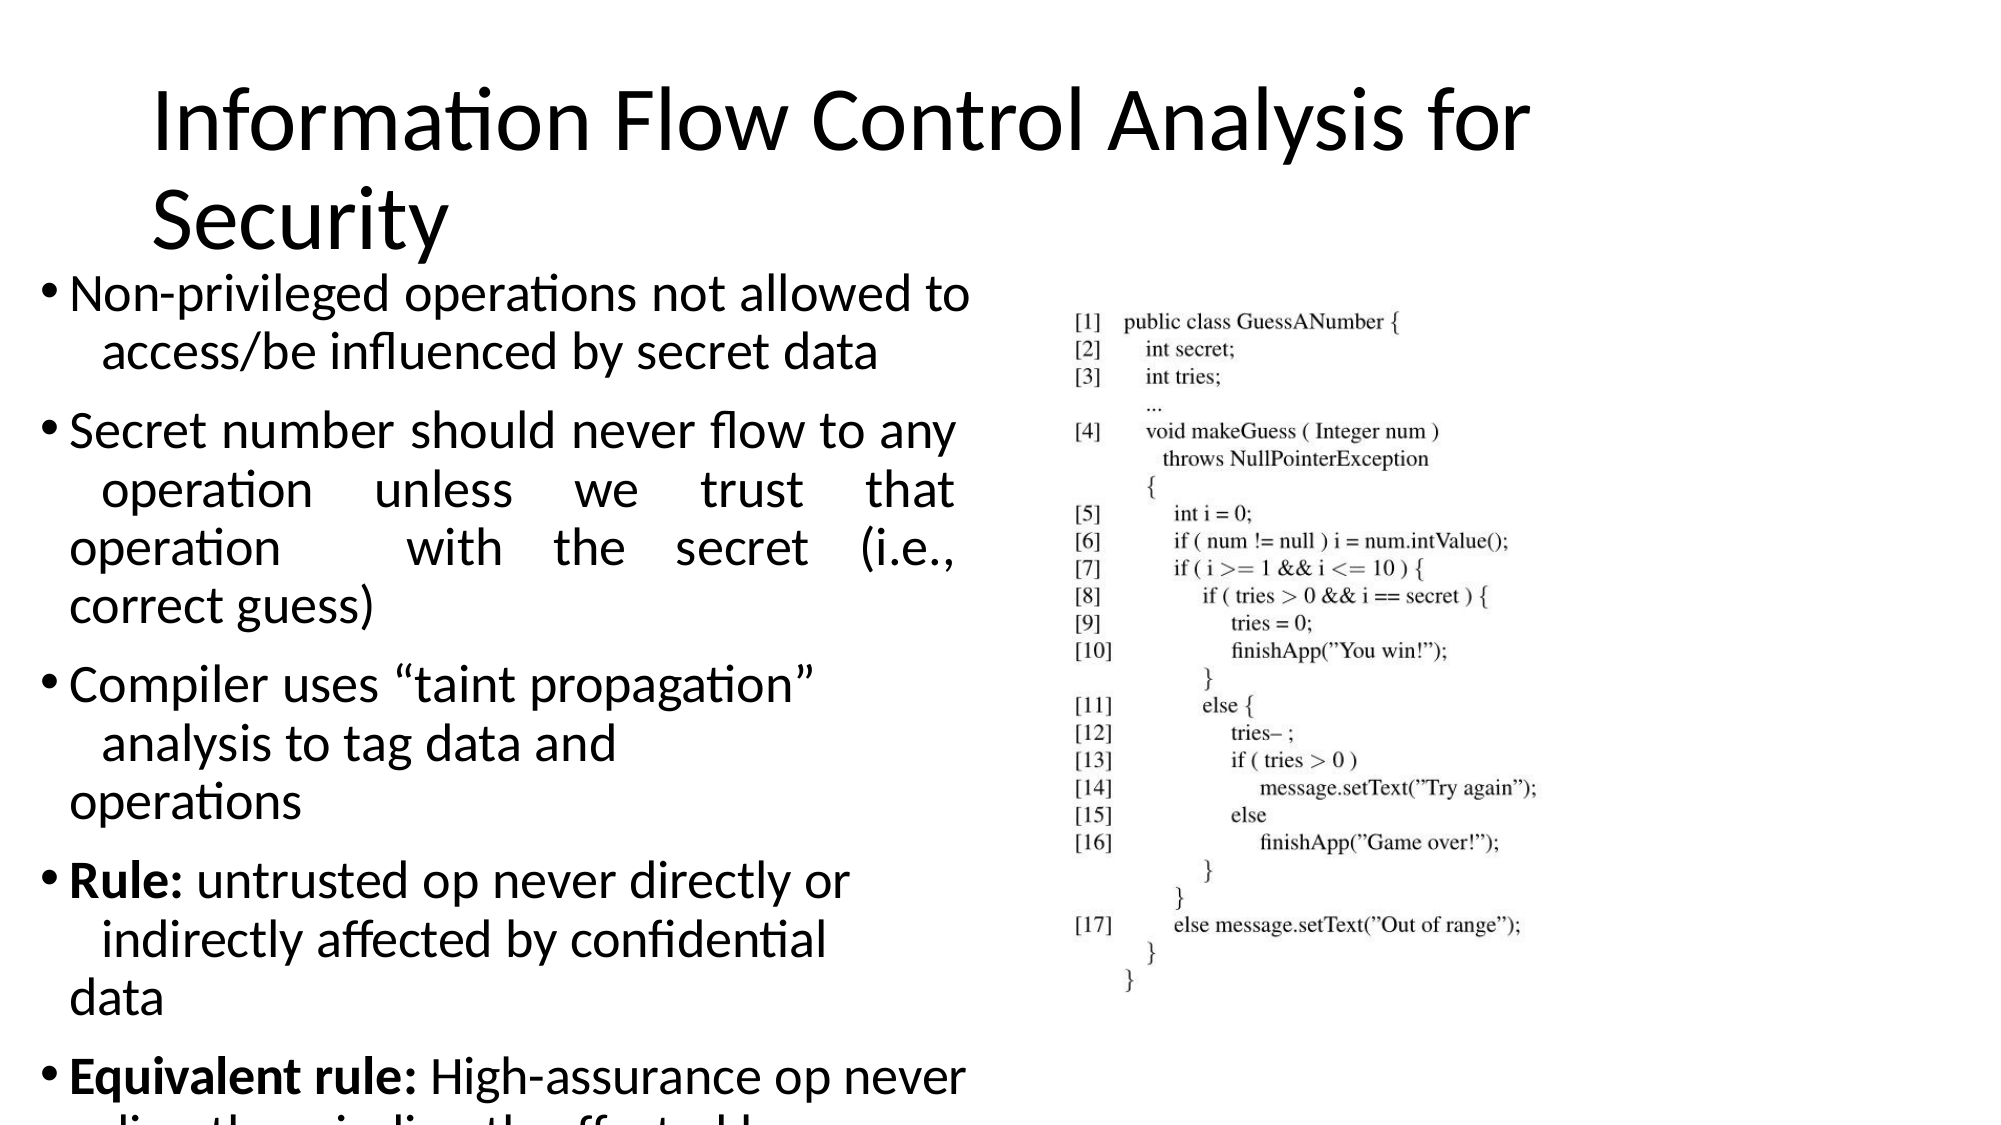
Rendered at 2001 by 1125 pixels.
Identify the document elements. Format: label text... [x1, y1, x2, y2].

text_box Non-privileged operations not allowed to access/be influenced by secret data Secret number should never flow to any operation unless we trust that operation with the secret (i.e., correct guess) Compiler uses “taint propagation” analysis to tag data and operations Rule: untrusted op never directly or indirectly affected by confidential data Equivalent rule: High-assurance op never directly or indirectly affected by untrusted data [38, 254, 976, 1125]
title Information Flow Control Analysis for Security [149, 55, 1535, 268]
picture [1071, 304, 1543, 993]
